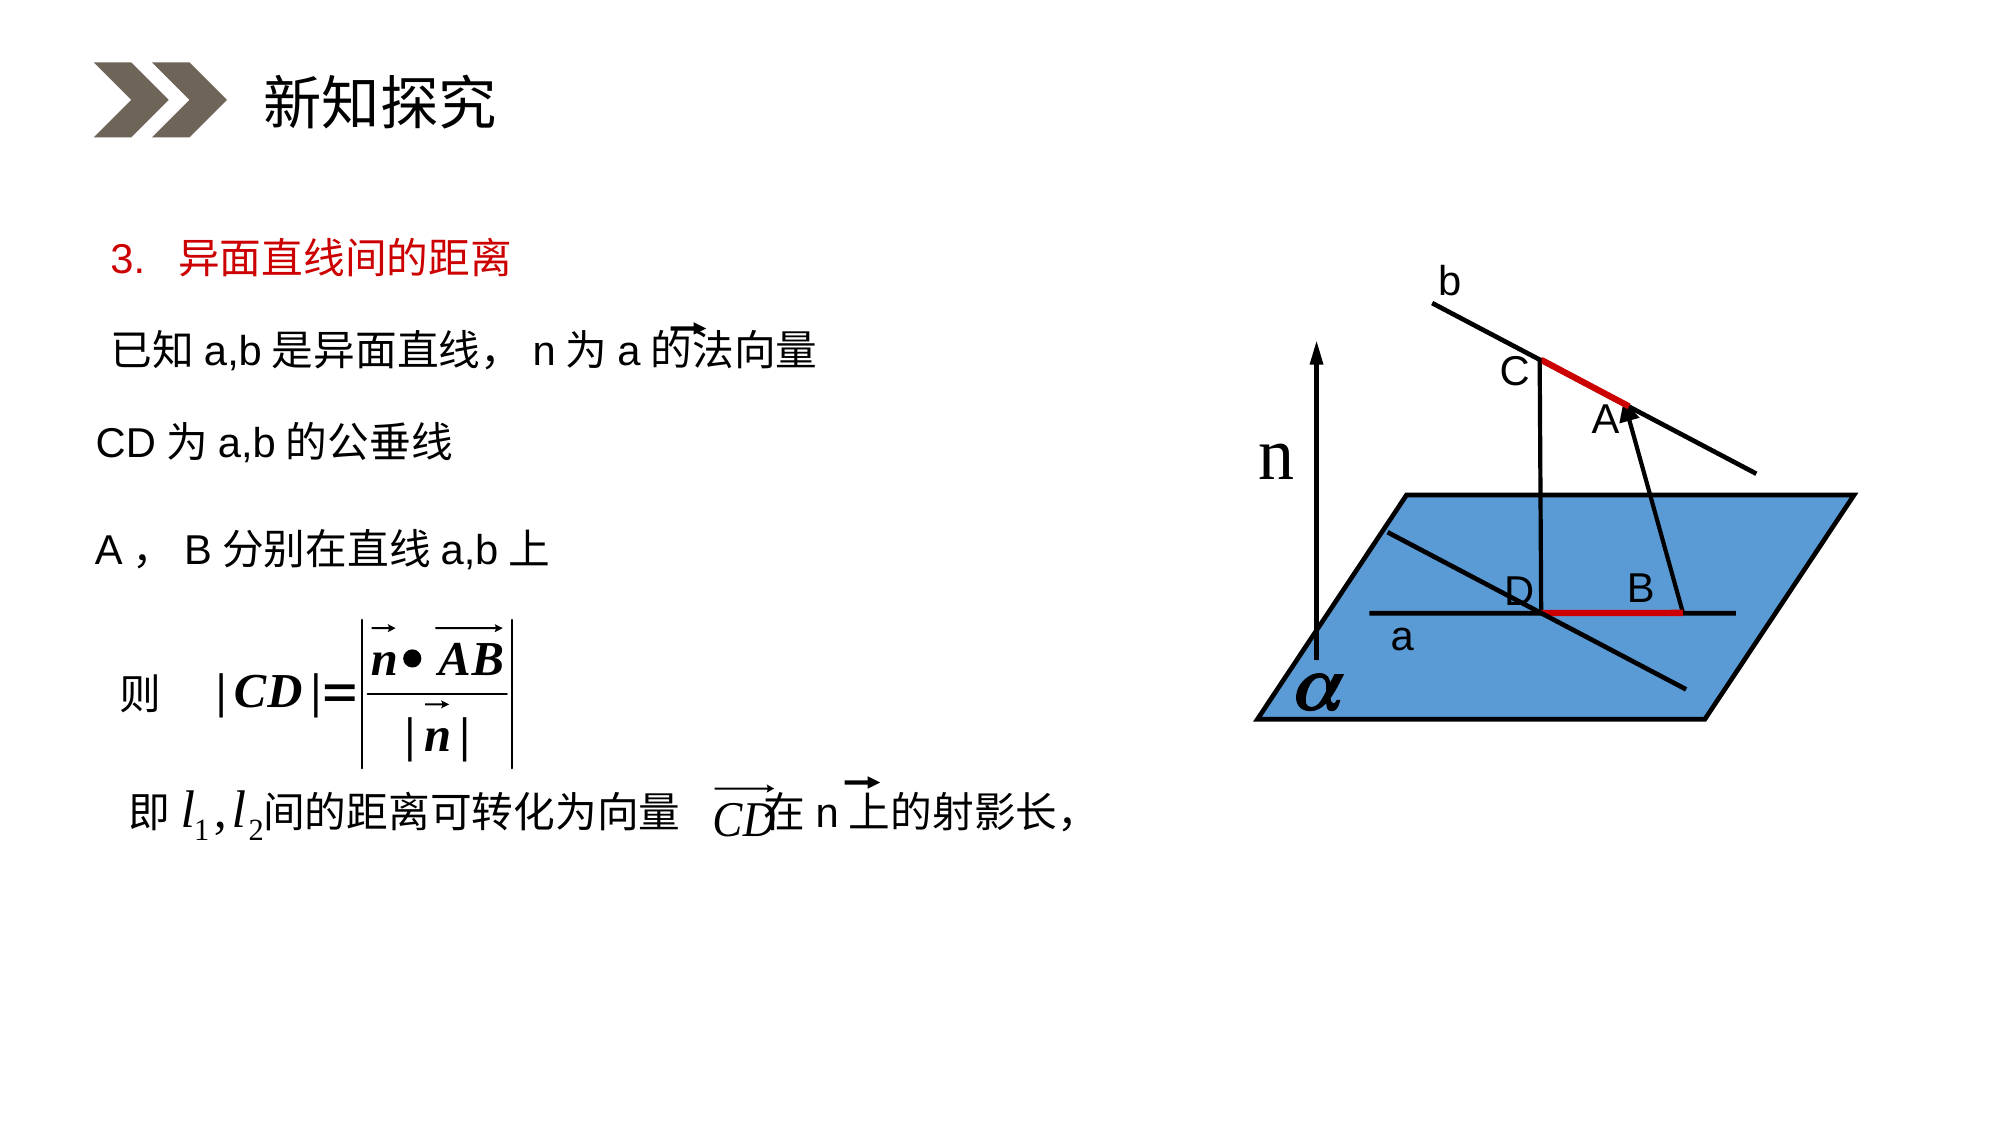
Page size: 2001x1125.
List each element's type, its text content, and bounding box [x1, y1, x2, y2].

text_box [110, 609, 524, 780]
text_box CD为a,b的公垂线 [80, 408, 468, 474]
text_box D [1489, 556, 1550, 621]
text_box 3. 异面直线间的距离 [95, 224, 821, 290]
text_box B [1612, 613, 1670, 619]
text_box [95, 315, 896, 382]
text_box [1286, 660, 1358, 726]
text_box 新知探究 [248, 66, 1088, 137]
text_box B [1612, 553, 1670, 612]
text_box [1257, 676, 1286, 720]
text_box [1245, 341, 1317, 660]
text_box [1319, 494, 1855, 720]
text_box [114, 774, 1440, 850]
text_box A [1576, 384, 1635, 449]
text_box a [1375, 601, 1429, 666]
text_box b [1423, 246, 1477, 312]
text_box A，B分别在直线a,b上 [80, 515, 566, 580]
text_box C [1484, 336, 1545, 402]
